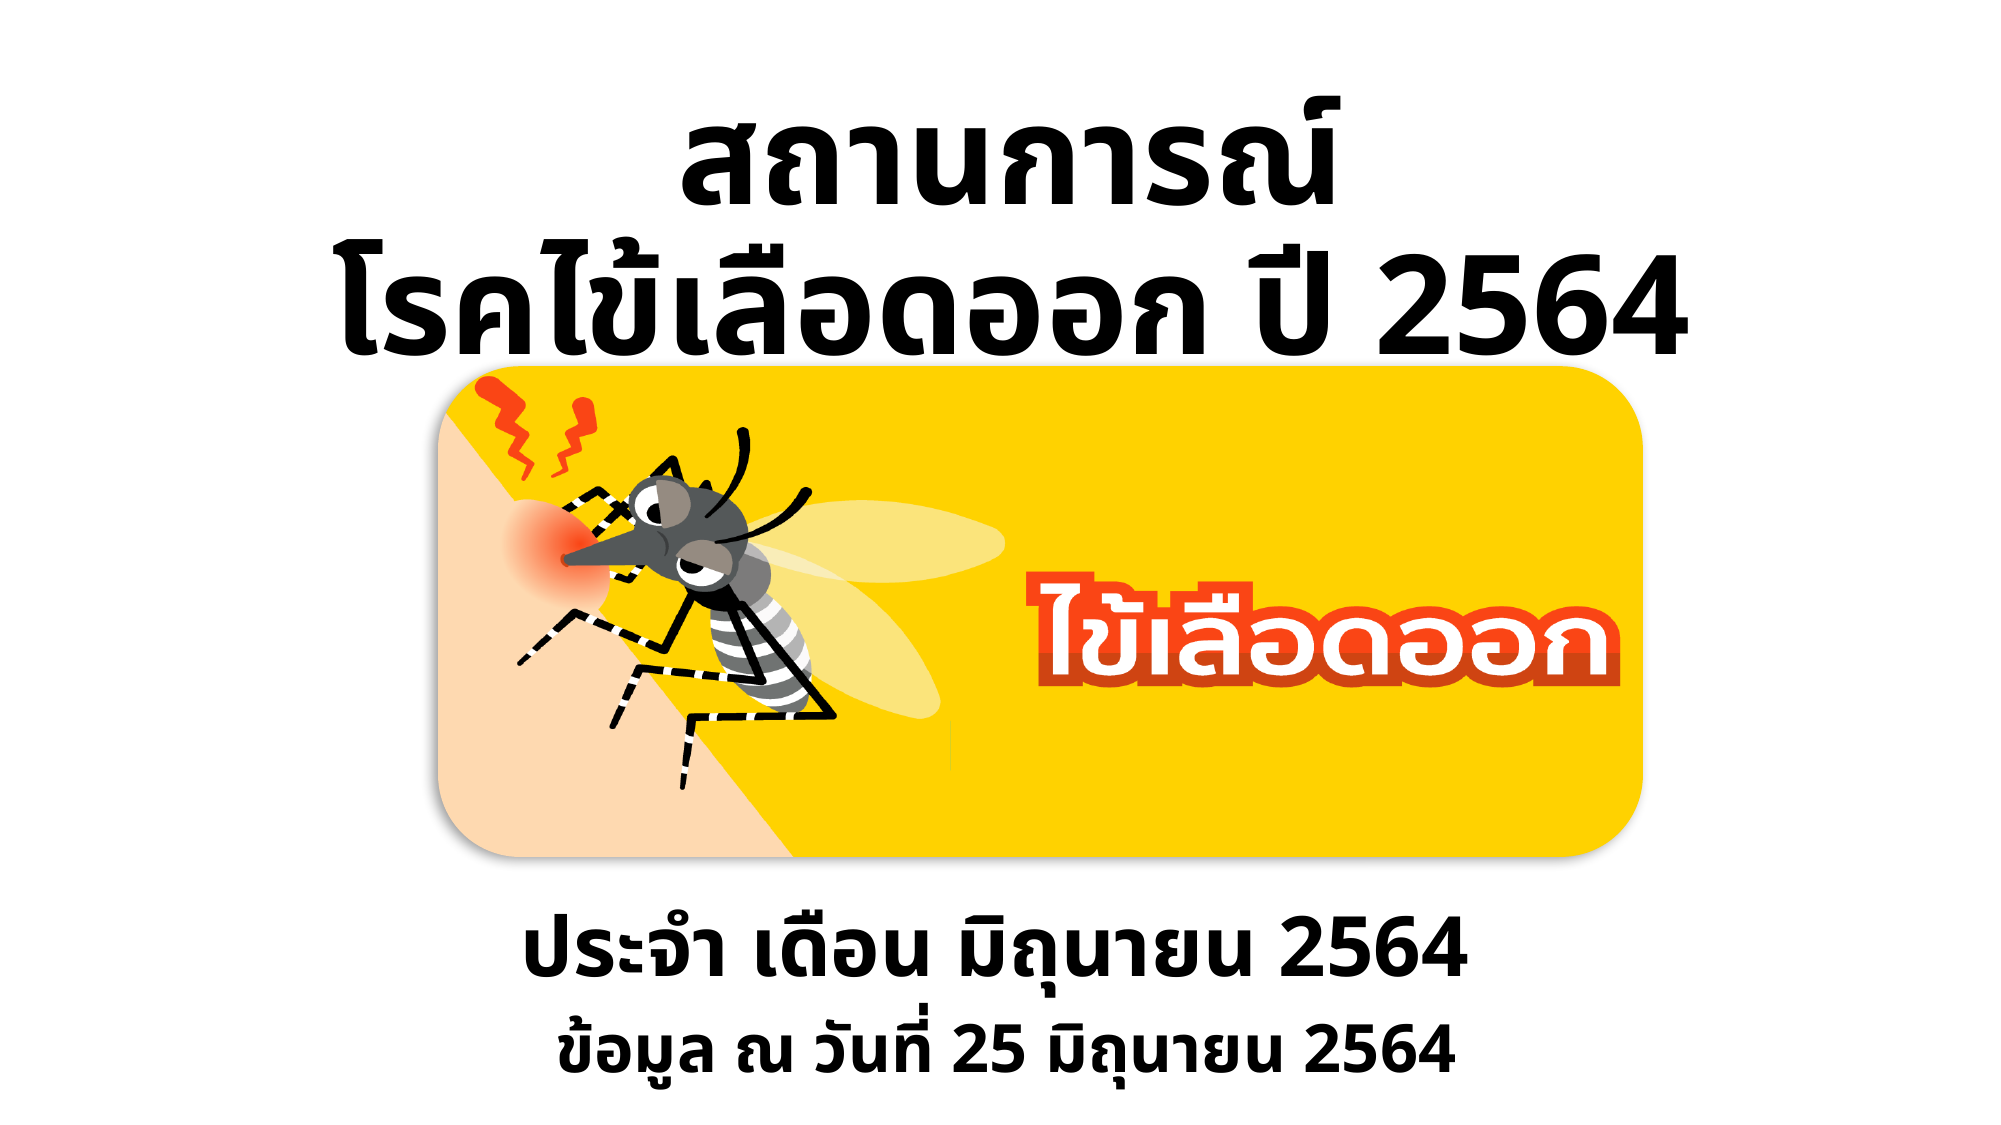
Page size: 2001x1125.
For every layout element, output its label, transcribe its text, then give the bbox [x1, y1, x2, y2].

subtitle ประจำ เดือน มิถุนายน 2564 ข้อมูล ณ วันที่ 25 มิถุนายน 2564 [35, 896, 1977, 1106]
title สถานการณ์ โรคไข้เลือดออก ปี 2564 [260, 0, 1761, 392]
picture [438, 366, 1643, 857]
